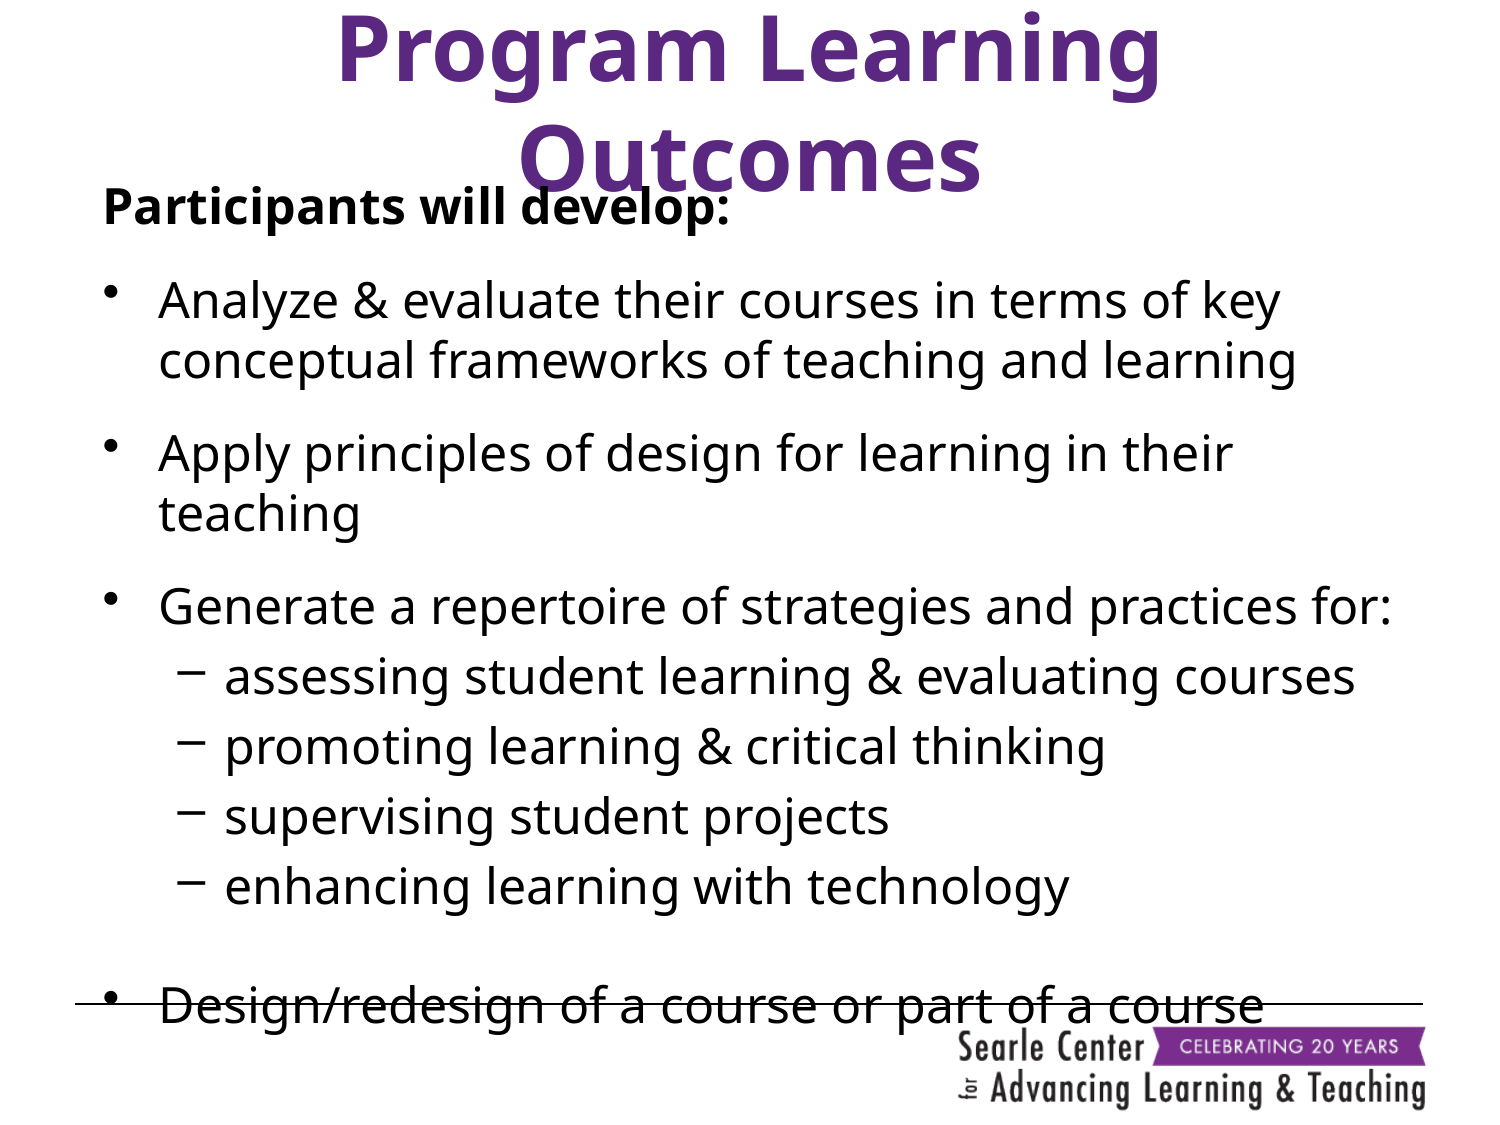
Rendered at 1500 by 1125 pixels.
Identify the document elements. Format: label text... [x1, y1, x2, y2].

title Program Learning Outcomes [75, 37, 1425, 163]
picture [944, 1010, 1438, 1125]
list Participants will develop: Analyze & evaluate their courses in terms of key conceptual frameworks of teaching and learning Apply principles of design for learning in their teaching Generate a repertoire of strategies and practices for: assessing student learning & evaluating courses promoting learning & critical thinking supervising student projects enhancing learning with technology Design/redesign of a course or part of a course [87, 167, 1438, 988]
